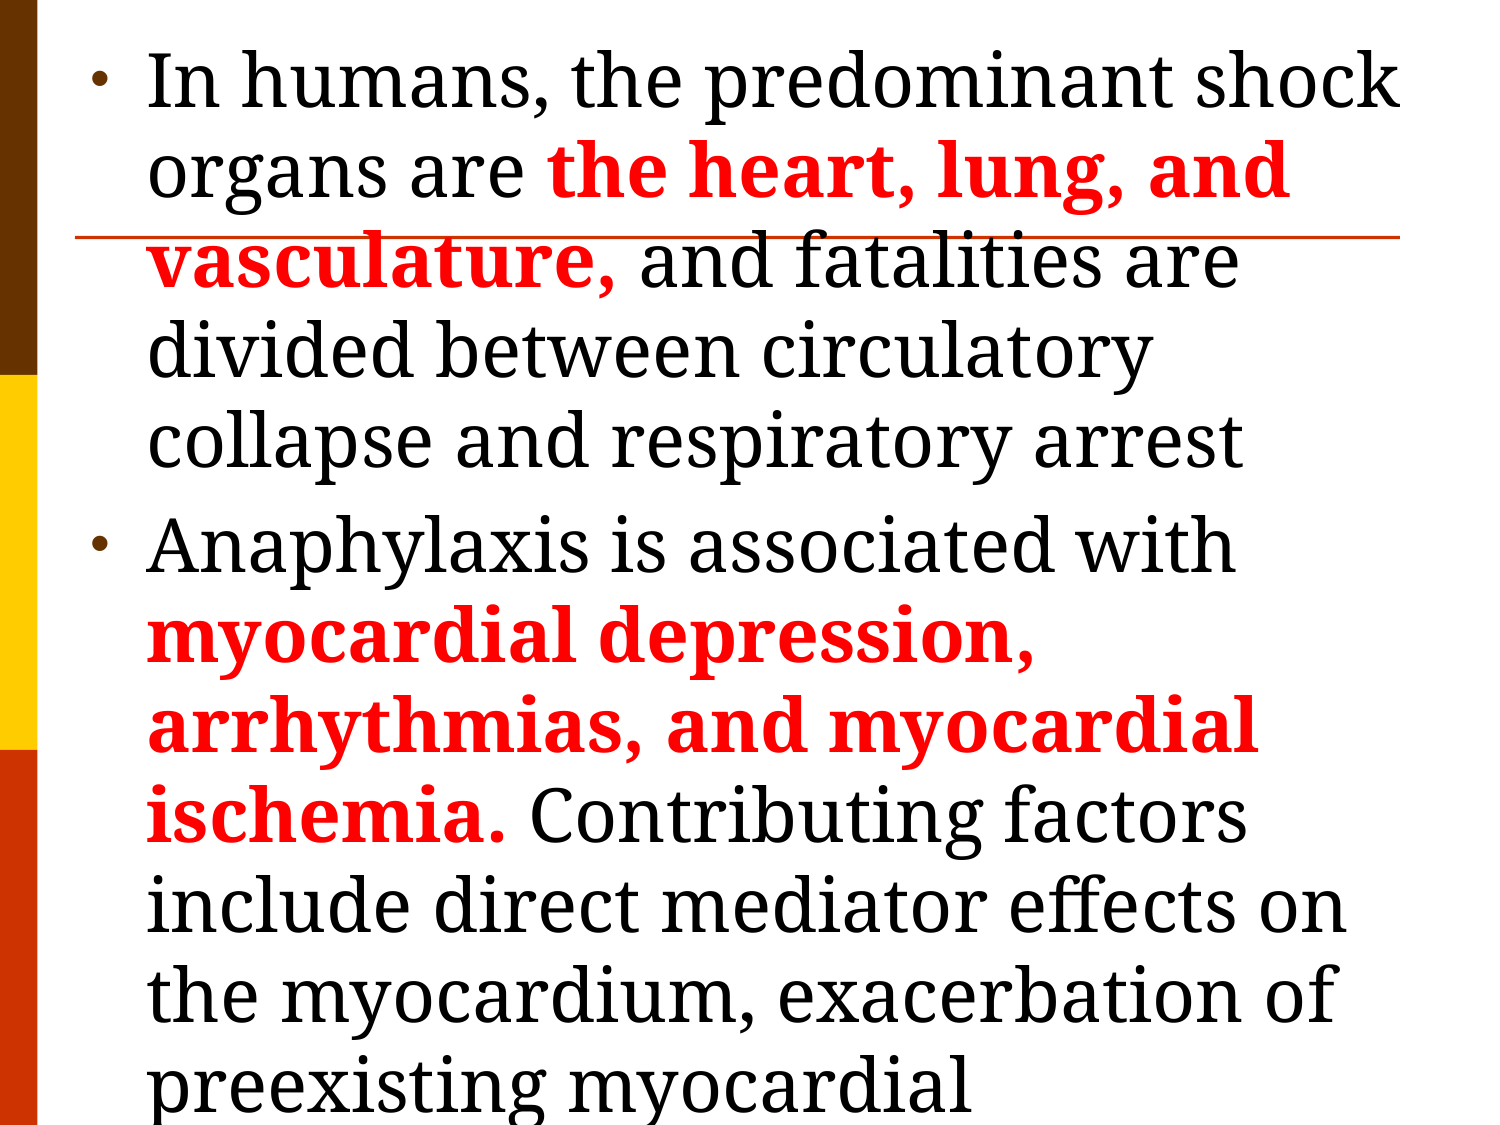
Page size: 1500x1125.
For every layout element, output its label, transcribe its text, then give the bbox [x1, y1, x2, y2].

list In humans, the predominant shock organs are the heart, lung, and vasculature, and fatalities are divided between circulatory collapse and respiratory arrest Anaphylaxis is associated with myocardial depression, arrhythmias, and myocardial ischemia. Contributing factors include direct mediator effects on the myocardium, exacerbation of preexisting myocardial insufficiency by the hemodynamic stress of anaphylaxis, and exogenous or endogenous epinephrine. [74, 24, 1426, 956]
